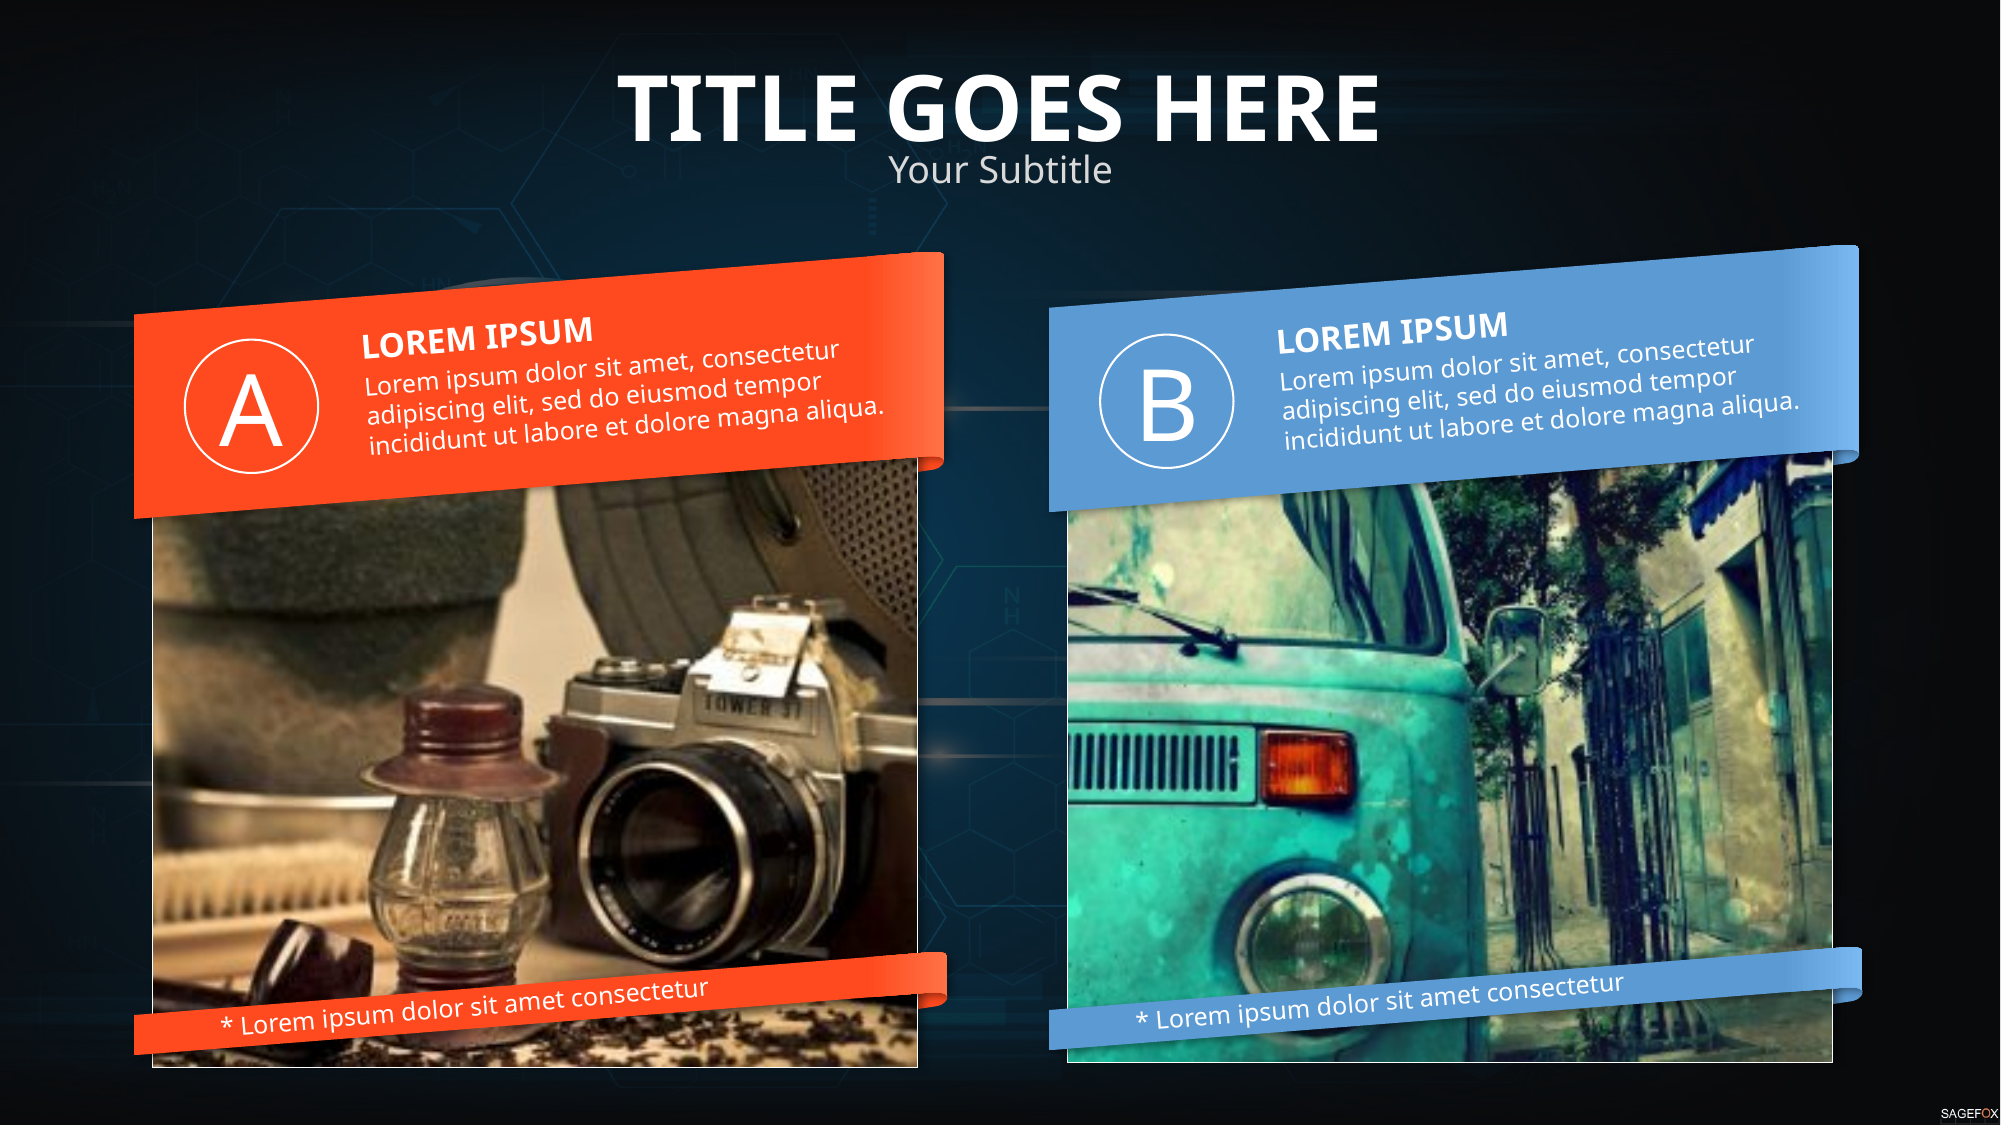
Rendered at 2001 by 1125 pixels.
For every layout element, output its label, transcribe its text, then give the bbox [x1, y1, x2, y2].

text_box LOREM IPSUM Lorem ipsum dolor sit amet, consectetur adipiscing elit, sed do eiusmod tempor incididunt ut labore et dolore magna aliqua. [1264, 273, 1816, 462]
text_box * Lorem ipsum dolor sit amet consectetur [1123, 955, 1681, 1043]
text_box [548, 42, 1452, 199]
text_box [1067, 1000, 1833, 1063]
text_box [1846, 999, 1858, 1003]
text_box * Lorem ipsum dolor sit amet consectetur [208, 960, 766, 1048]
text_box [152, 468, 918, 1011]
text_box [930, 466, 940, 471]
text_box [152, 1004, 918, 1068]
text_box [1067, 461, 1833, 1007]
text_box [133, 952, 948, 1056]
text_box [1049, 244, 1860, 513]
text_box [930, 1003, 943, 1008]
text_box A [184, 339, 319, 473]
text_box [133, 251, 945, 519]
text_box B [1100, 334, 1234, 468]
picture [1940, 0, 2001, 1125]
text_box [1049, 947, 1863, 1051]
text_box LOREM IPSUM Lorem ipsum dolor sit amet, consectetur adipiscing elit, sed do eiusmod tempor incididunt ut labore et dolore magna aliqua. [348, 278, 901, 467]
